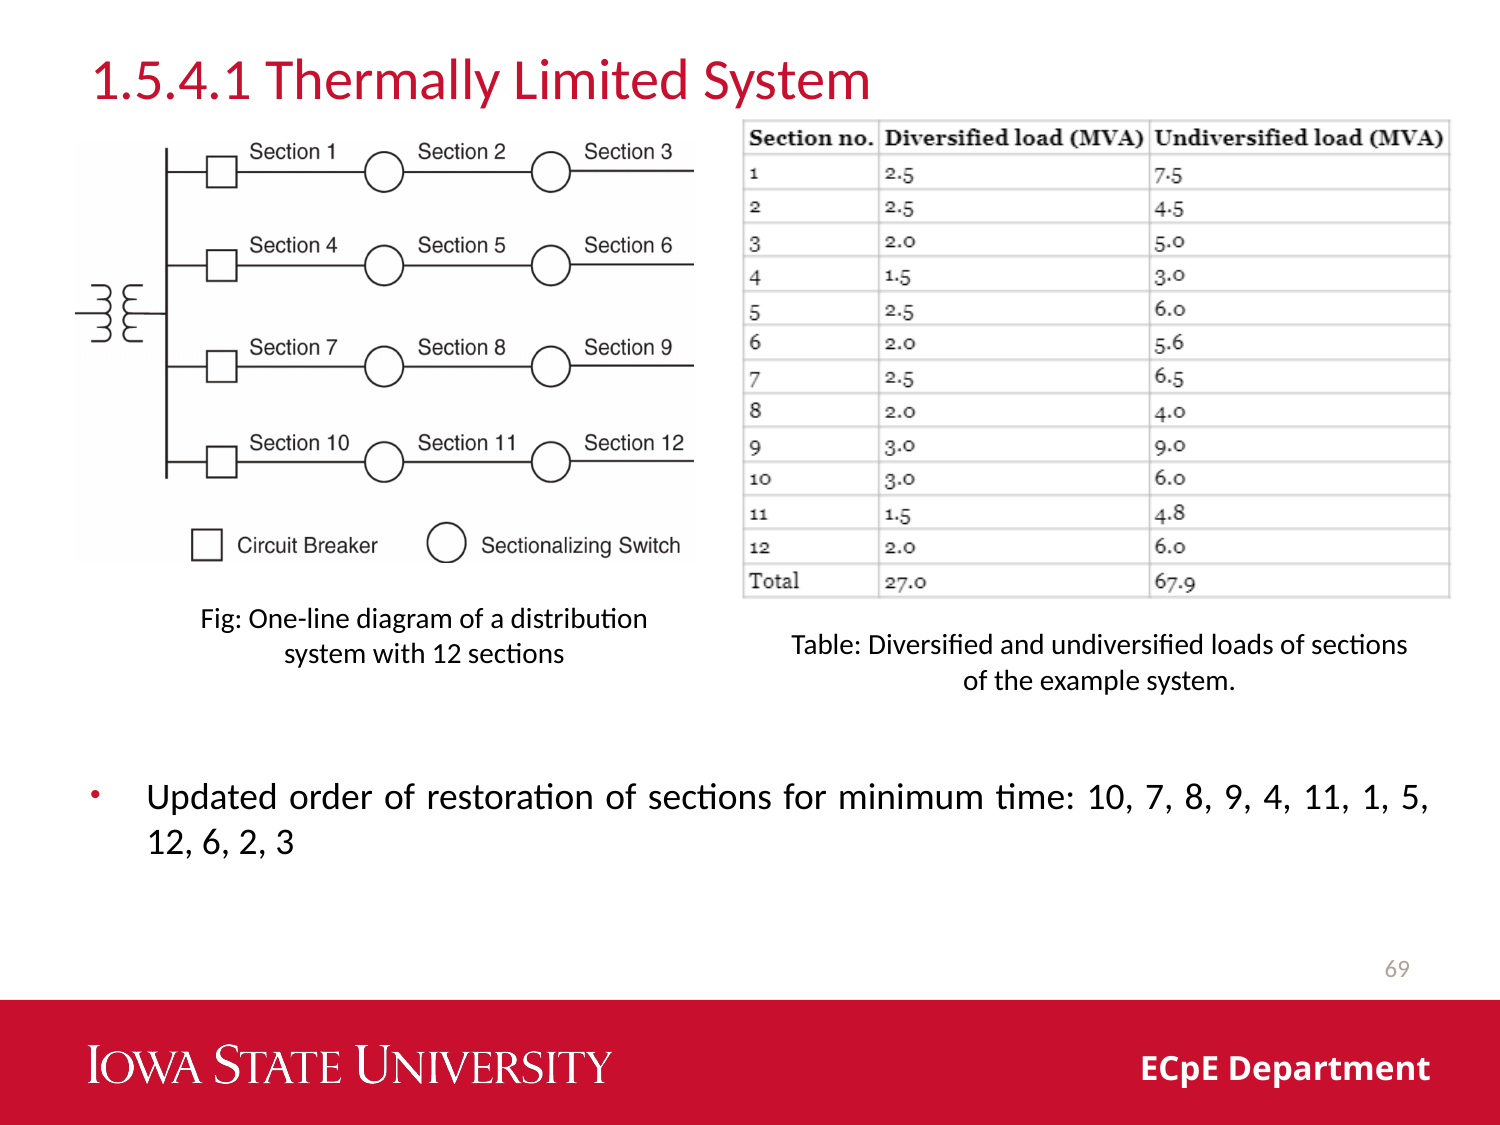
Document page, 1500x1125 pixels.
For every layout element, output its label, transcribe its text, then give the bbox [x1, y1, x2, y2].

picture [74, 141, 694, 563]
slide_number 69 [1074, 937, 1425, 998]
text_box Fig: One-line diagram of a distribution system with 12 sections [171, 592, 678, 678]
picture [716, 111, 1483, 625]
picture [87, 1044, 613, 1088]
text_box Table: Diversified and undiversified loads of sections of the example system. [768, 632, 1431, 704]
title 1.5.4.1 Thermally Limited System [74, 24, 1280, 128]
list Updated order of restoration of sections for minimum time: 10, 7, 8, 9, 4, 11, 1, 5, 12, 6, 2, 3 [74, 763, 1447, 968]
